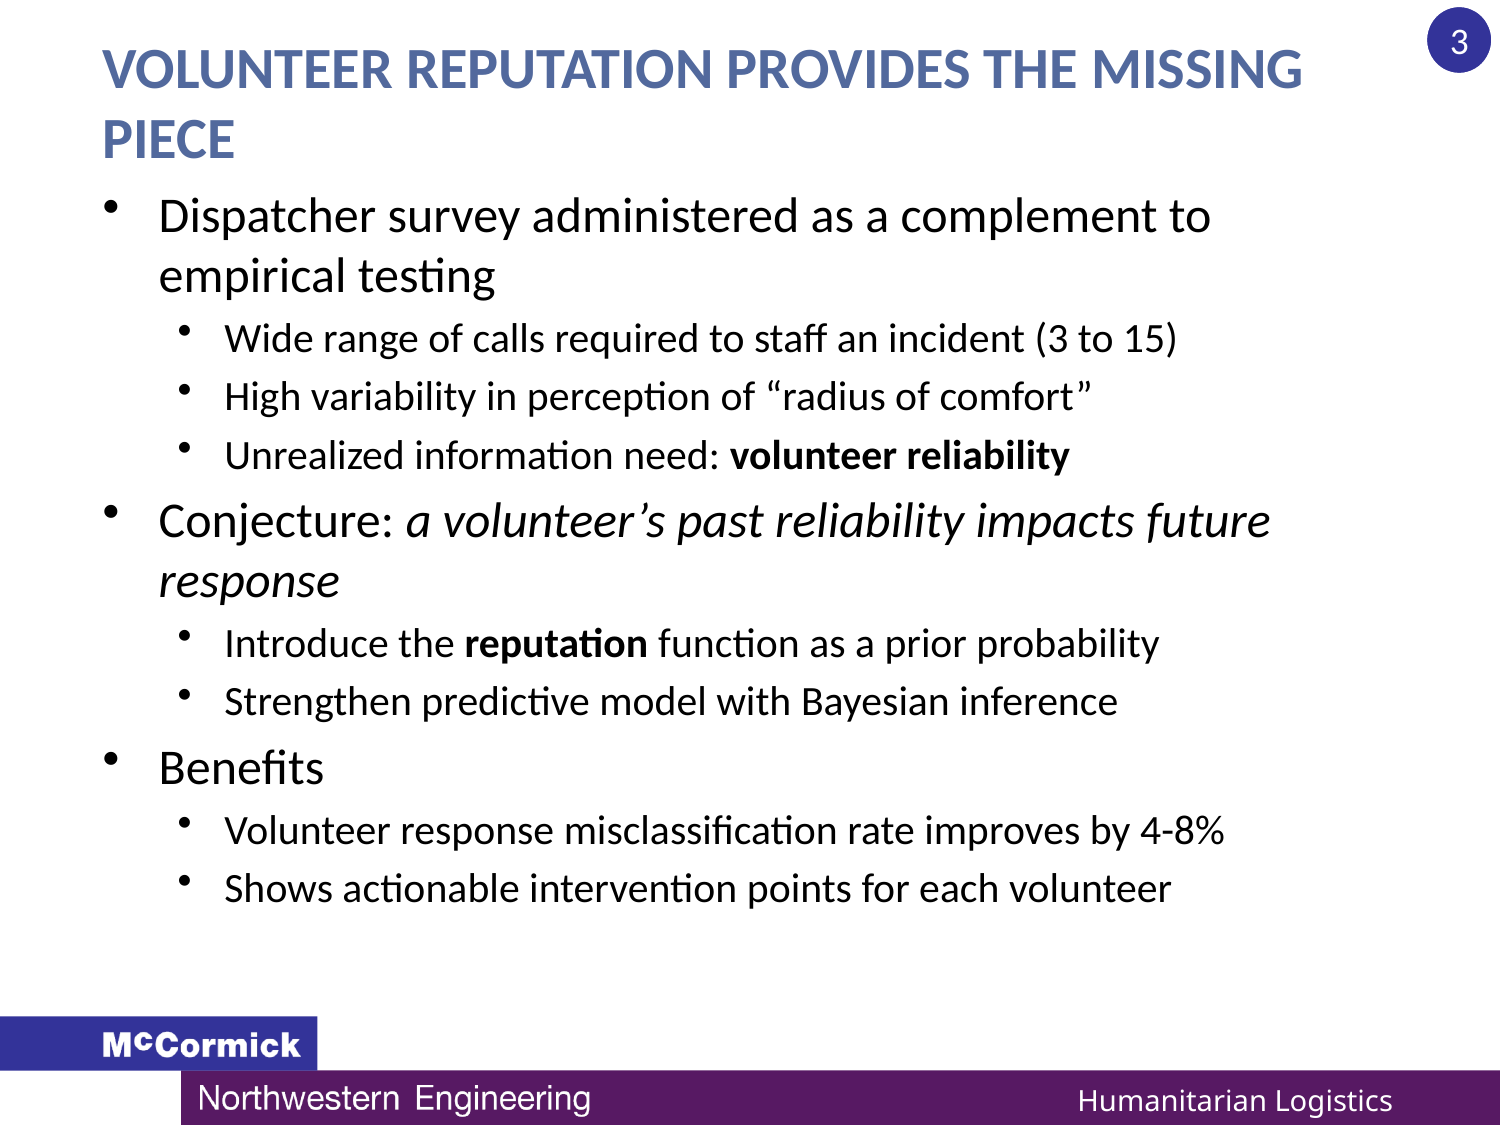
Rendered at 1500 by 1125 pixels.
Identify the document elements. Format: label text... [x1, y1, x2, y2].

list Dispatcher survey administered as a complement to empirical testing Wide range of calls required to staff an incident (3 to 15) High variability in perception of “radius of comfort” Unrealized information need: volunteer reliability Conjecture: a volunteer’s past reliability impacts future response Introduce the reputation function as a prior probability Strengthen predictive model with Bayesian inference Benefits Volunteer response misclassification rate improves by 4-8% Shows actionable intervention points for each volunteer [87, 174, 1363, 876]
picture [96, 1025, 681, 1071]
title Volunteer Reputation Provides the Missing Piece [87, 37, 1363, 163]
text_box 3 [1422, 2, 1496, 78]
picture [199, 1084, 595, 1117]
